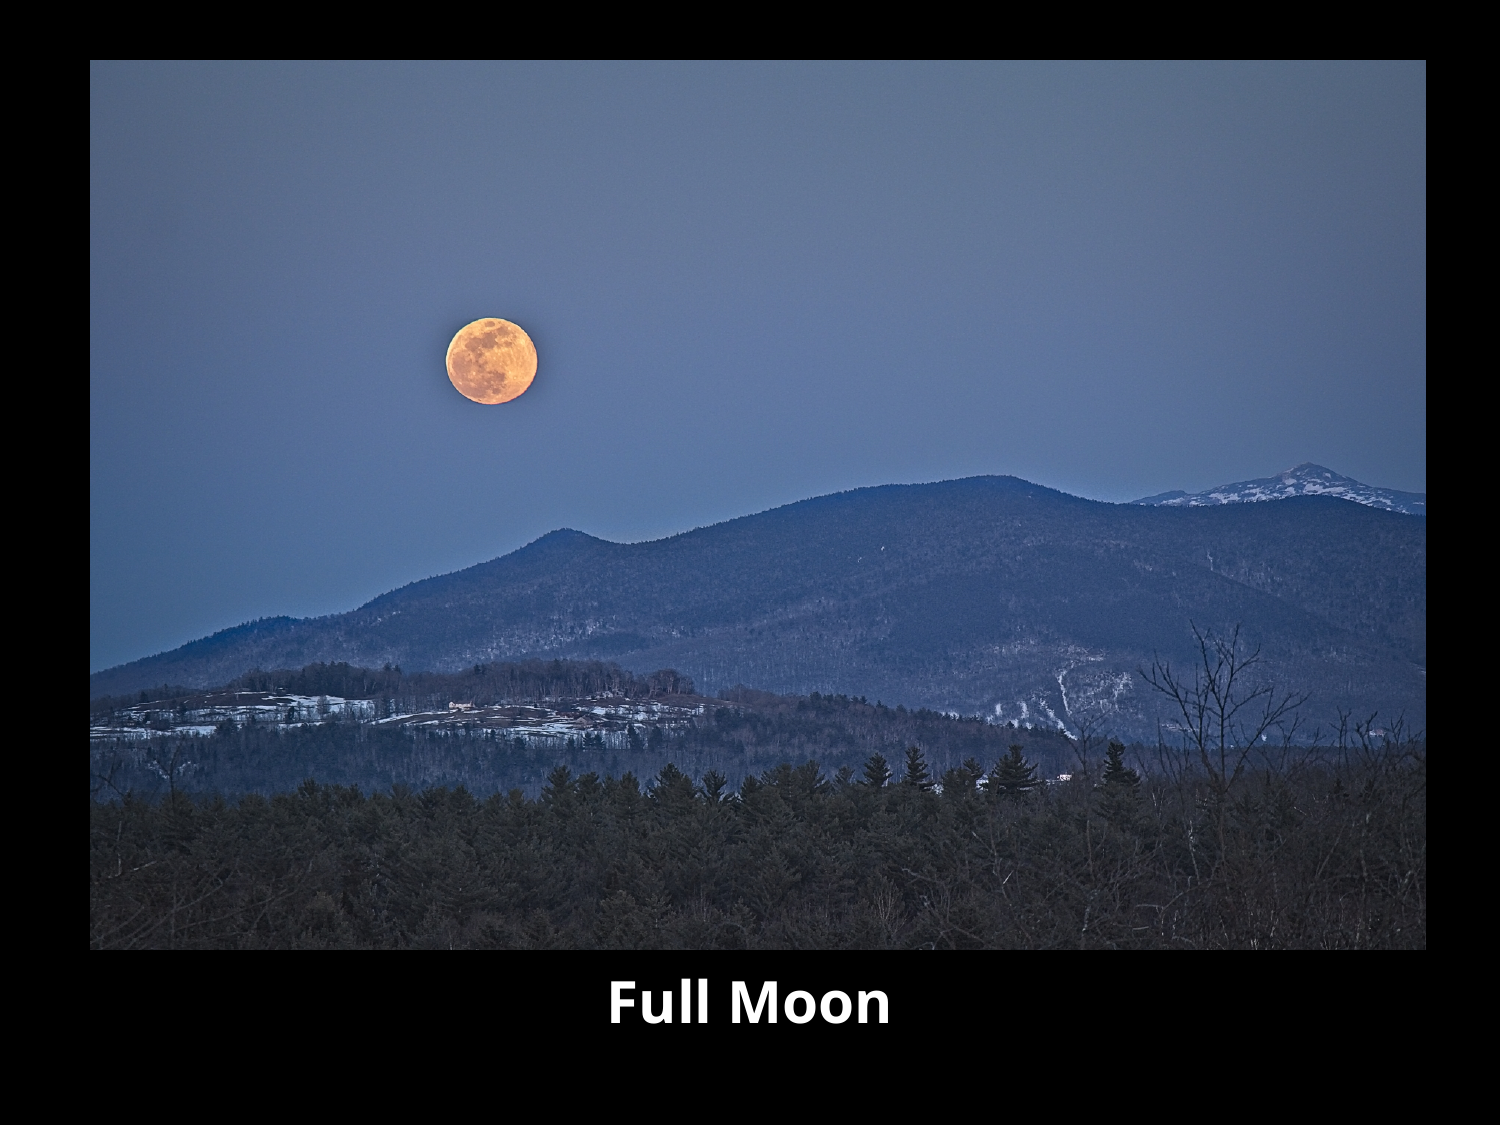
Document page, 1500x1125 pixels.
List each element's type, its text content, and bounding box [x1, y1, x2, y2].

title Full Moon [43, 950, 1457, 1043]
picture [90, 60, 1426, 951]
